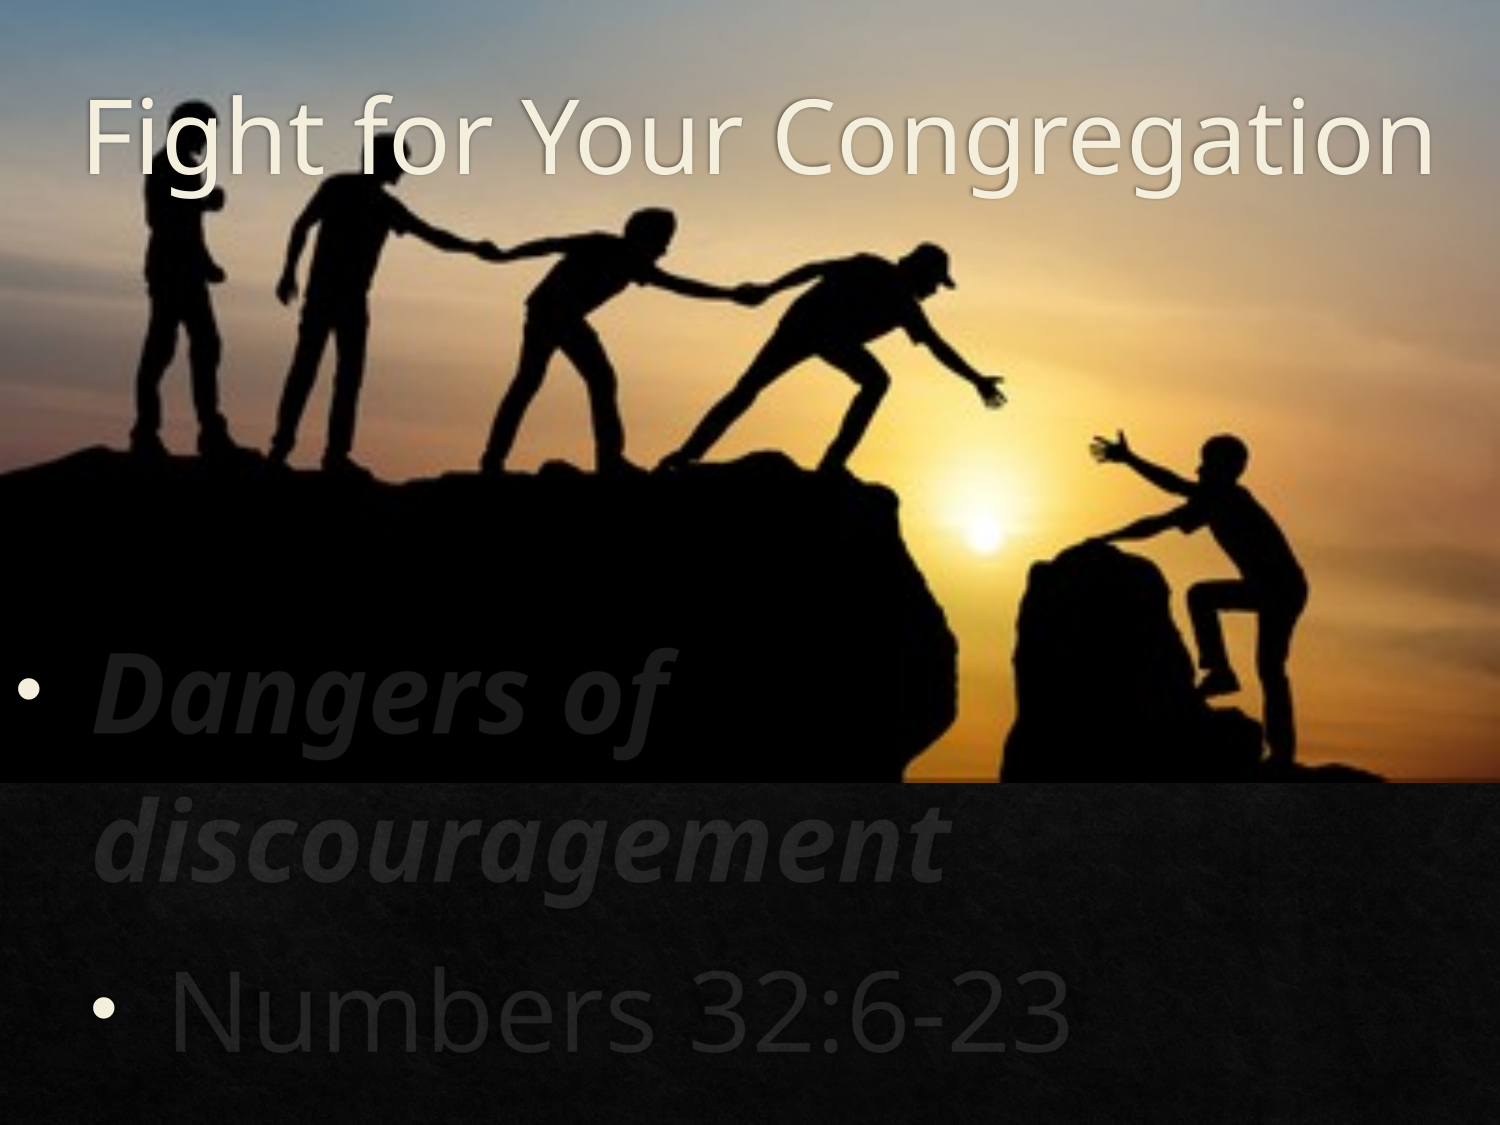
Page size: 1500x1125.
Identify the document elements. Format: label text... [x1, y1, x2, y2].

subtitle Dangers of discouragement Numbers 32:6-23 Deuteronomy 20:8 [0, 794, 1500, 1072]
picture [0, 0, 1500, 783]
